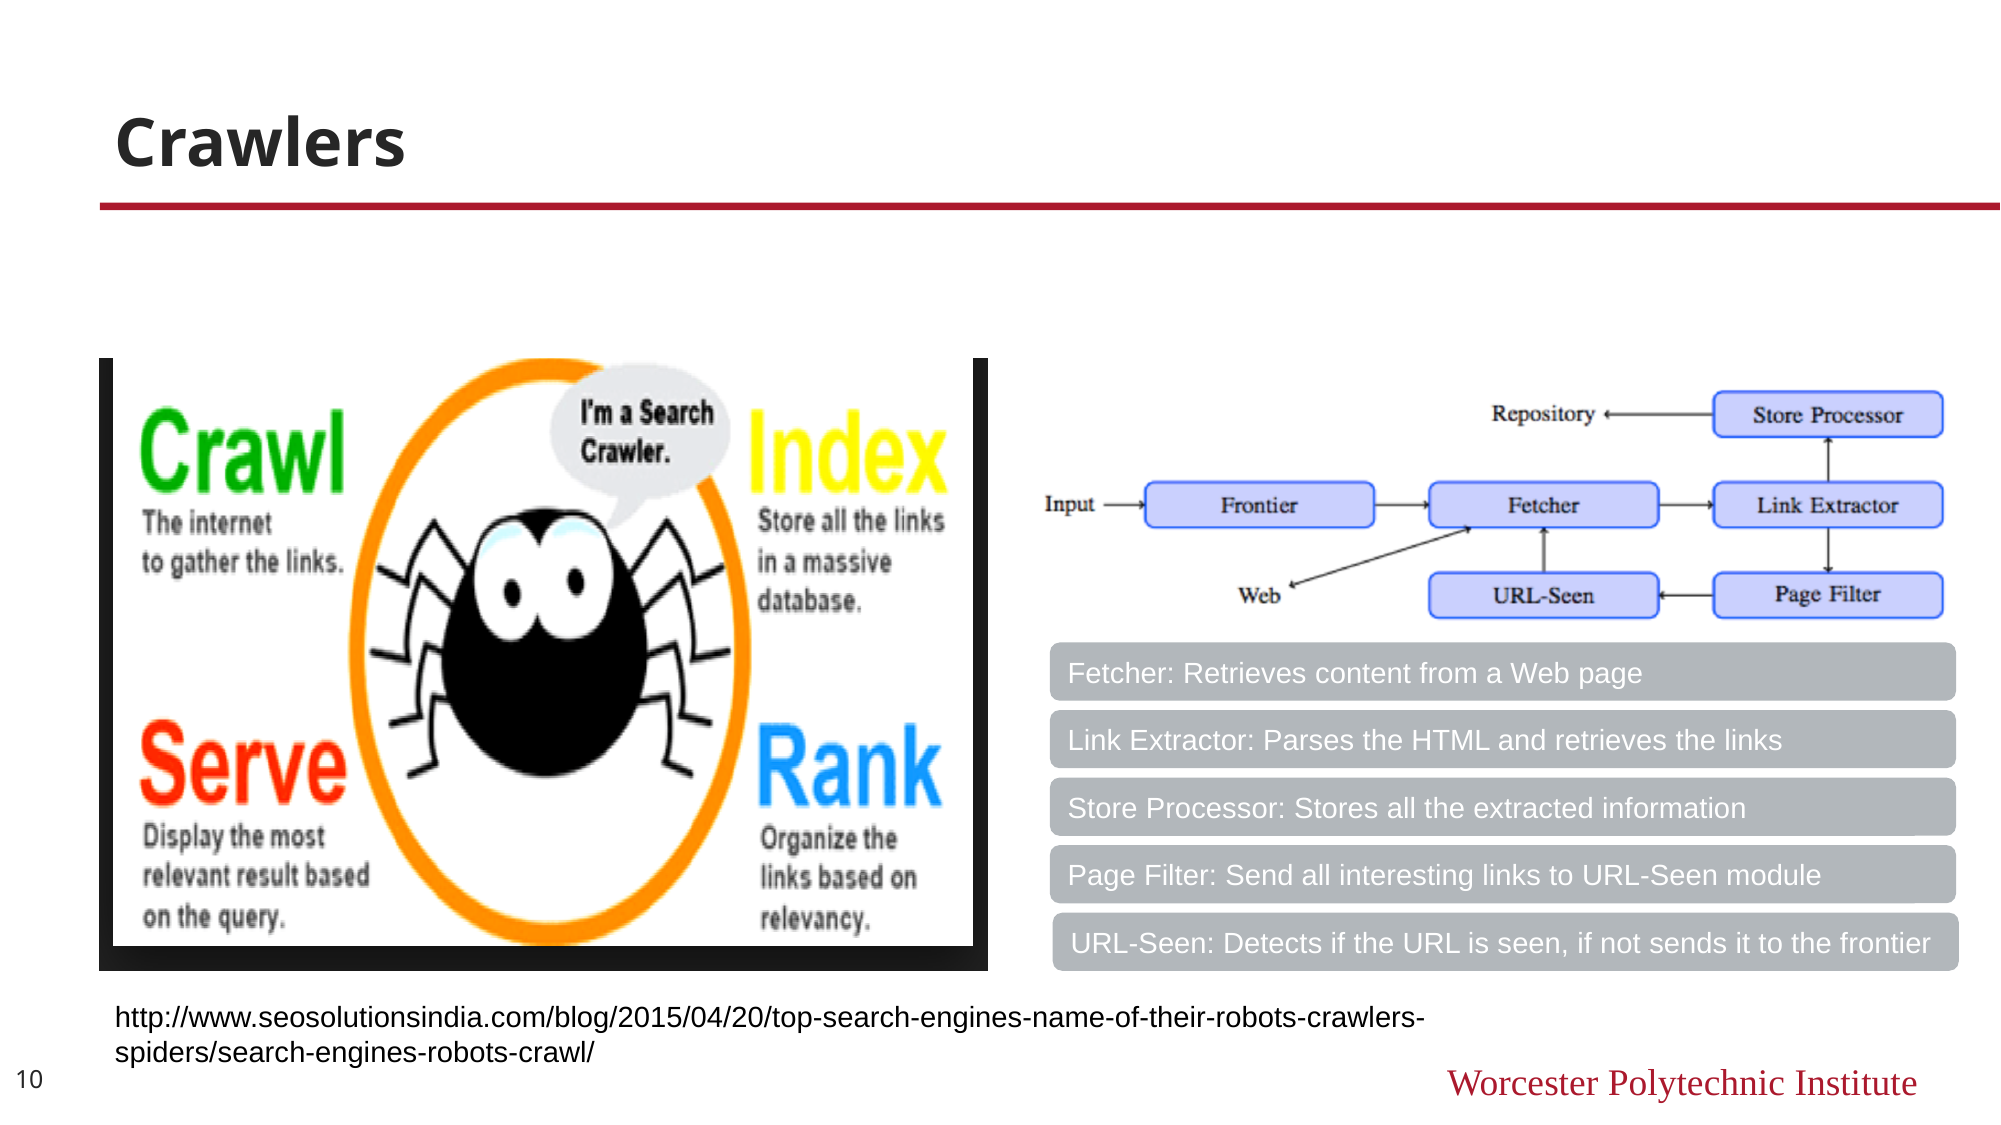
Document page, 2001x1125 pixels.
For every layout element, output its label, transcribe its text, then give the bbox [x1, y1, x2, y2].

text_box http://www.seosolutionsindia.com/blog/2015/04/20/top-search-engines-name-of-their-robots-crawlers-spiders/search-engines-robots-crawl/ [99, 990, 1521, 1077]
picture [99, 358, 988, 972]
title Crawlers [99, 56, 1900, 188]
picture [1027, 357, 1957, 630]
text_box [1049, 642, 1960, 972]
slide_number 10 [0, 1047, 100, 1113]
